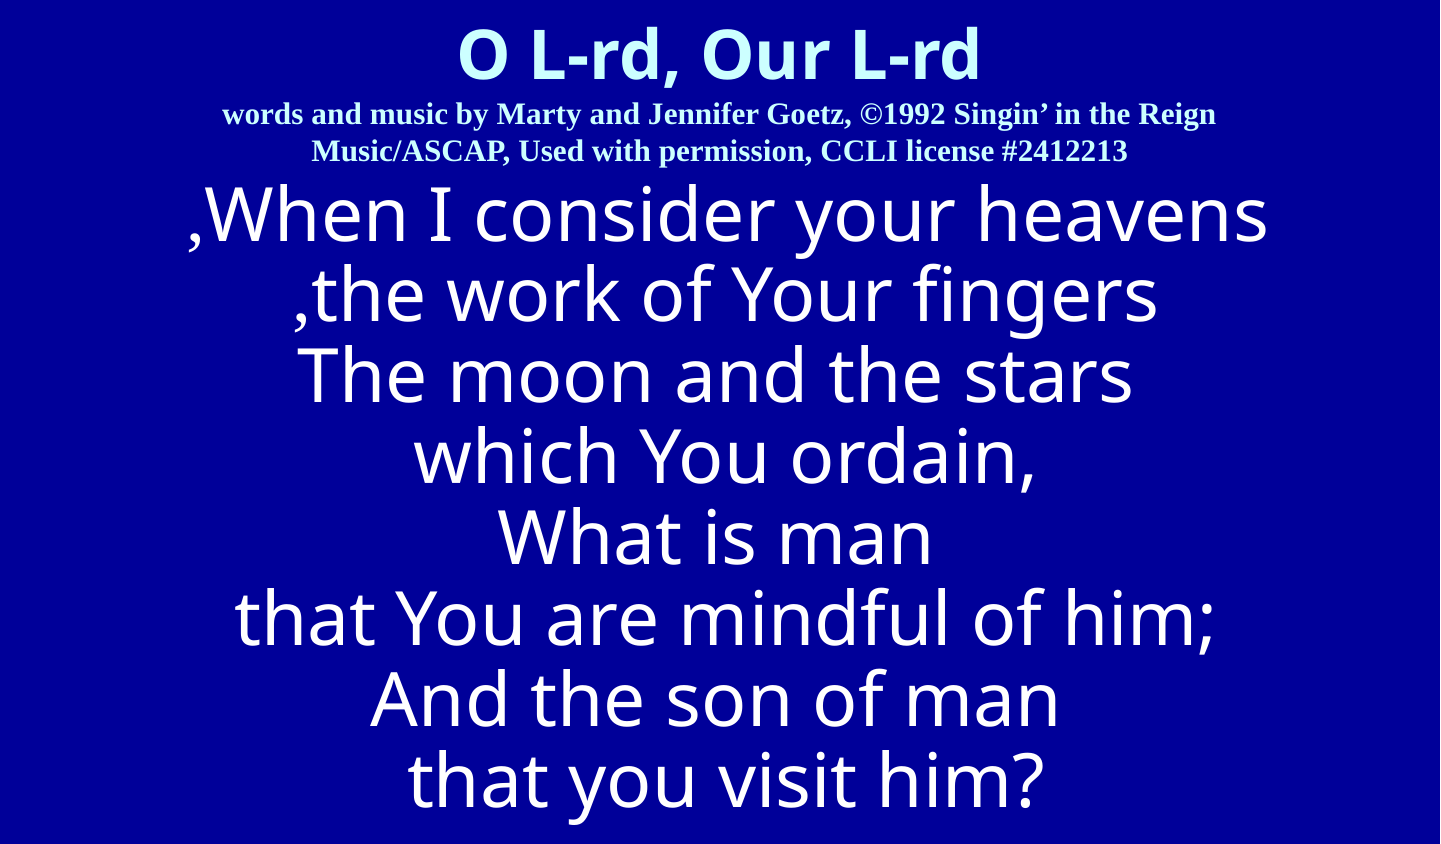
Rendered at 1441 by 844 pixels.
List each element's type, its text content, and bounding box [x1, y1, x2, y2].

title O L-rd, Our L-rd words and music by Marty and Jennifer Goetz, ©1992 Singin’ in the Reign Music/ASCAP, Used with permission, CCLI license #2412213 [157, 18, 1283, 160]
subtitle When I consider your heavens, the work of Your fingers, The moon and the stars which You ordain, What is man that You are mindful of him; And the son of man that you visit him? [45, 168, 1408, 826]
